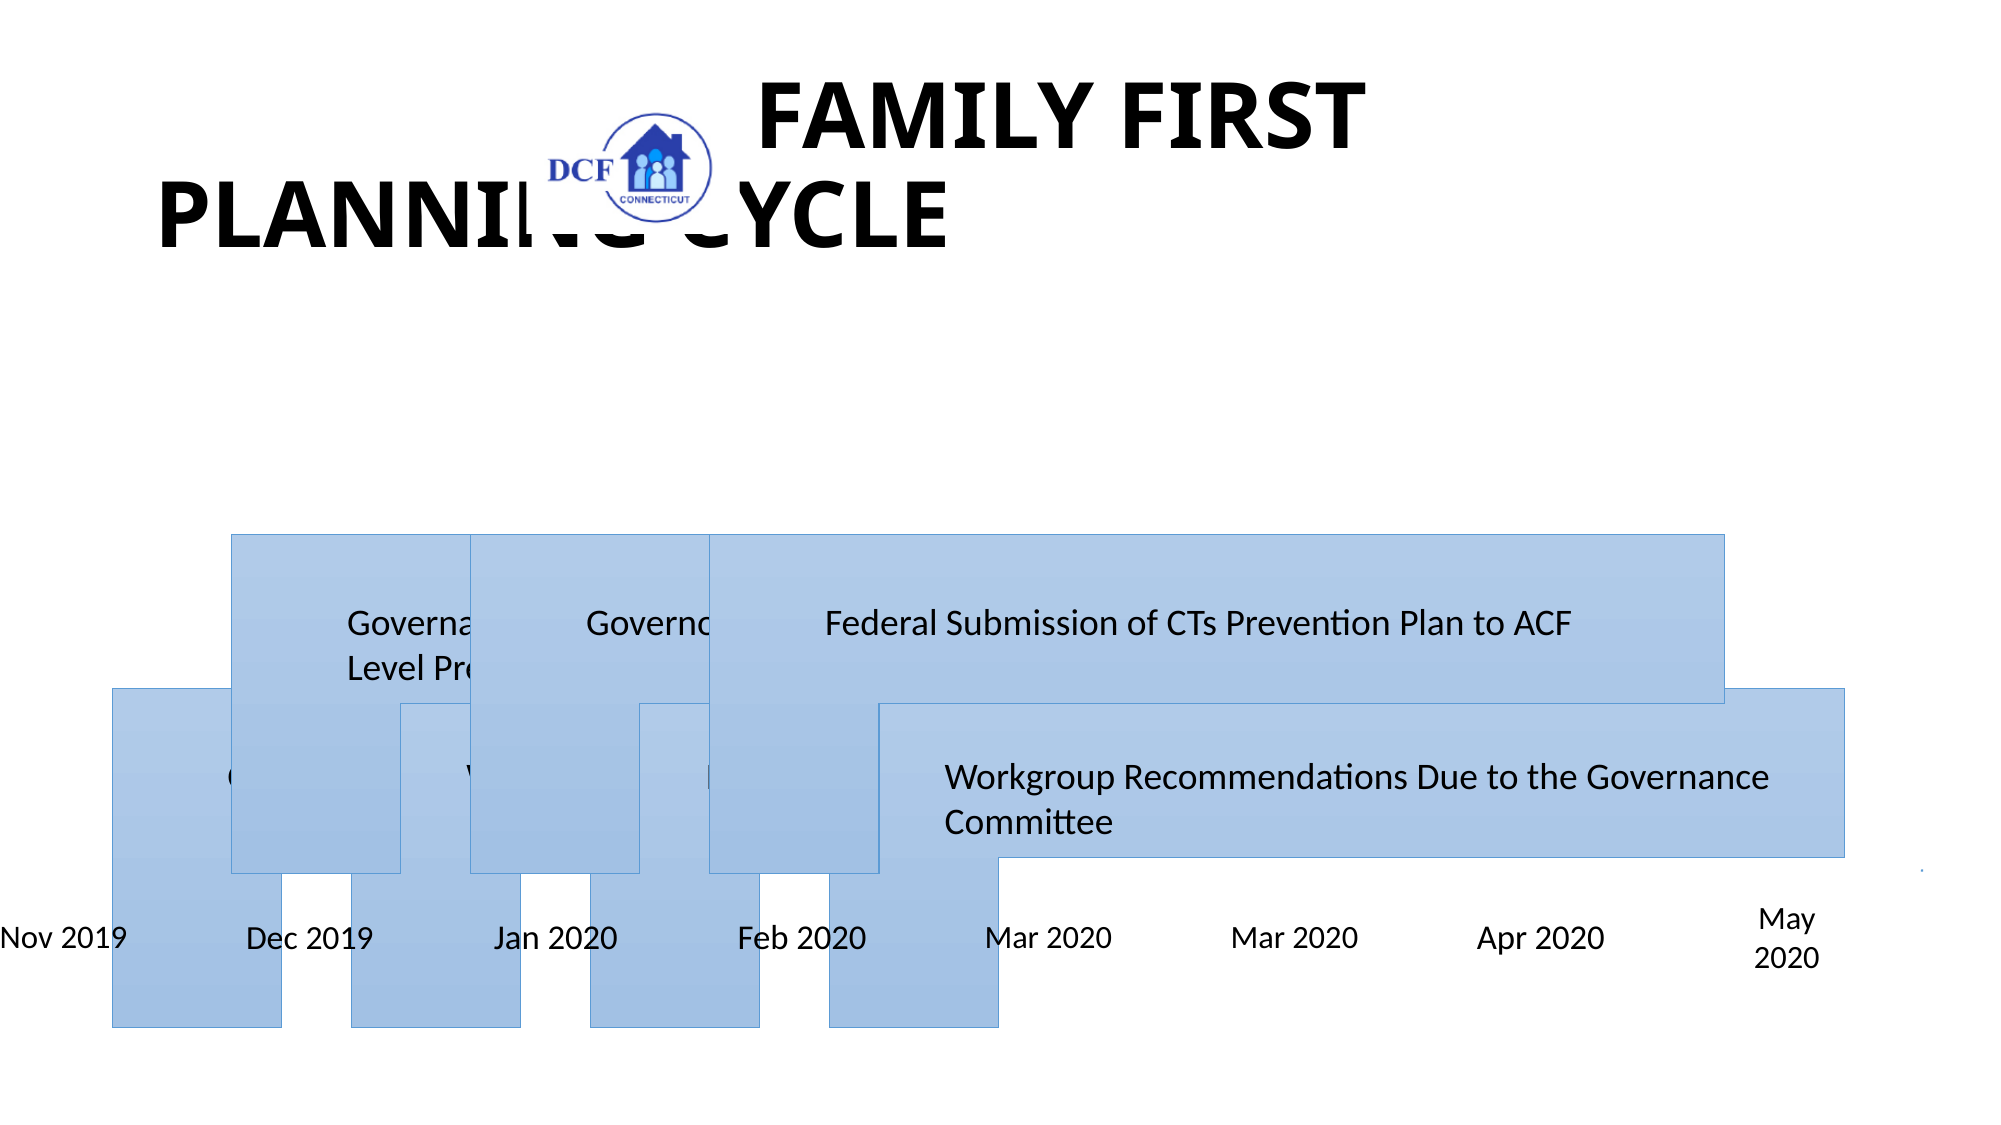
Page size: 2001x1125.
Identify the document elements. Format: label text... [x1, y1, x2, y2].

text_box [0, 786, 2000, 1033]
picture [526, 103, 740, 196]
title Family First Planning Cycle [139, 59, 1865, 278]
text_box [111, 196, 1847, 786]
